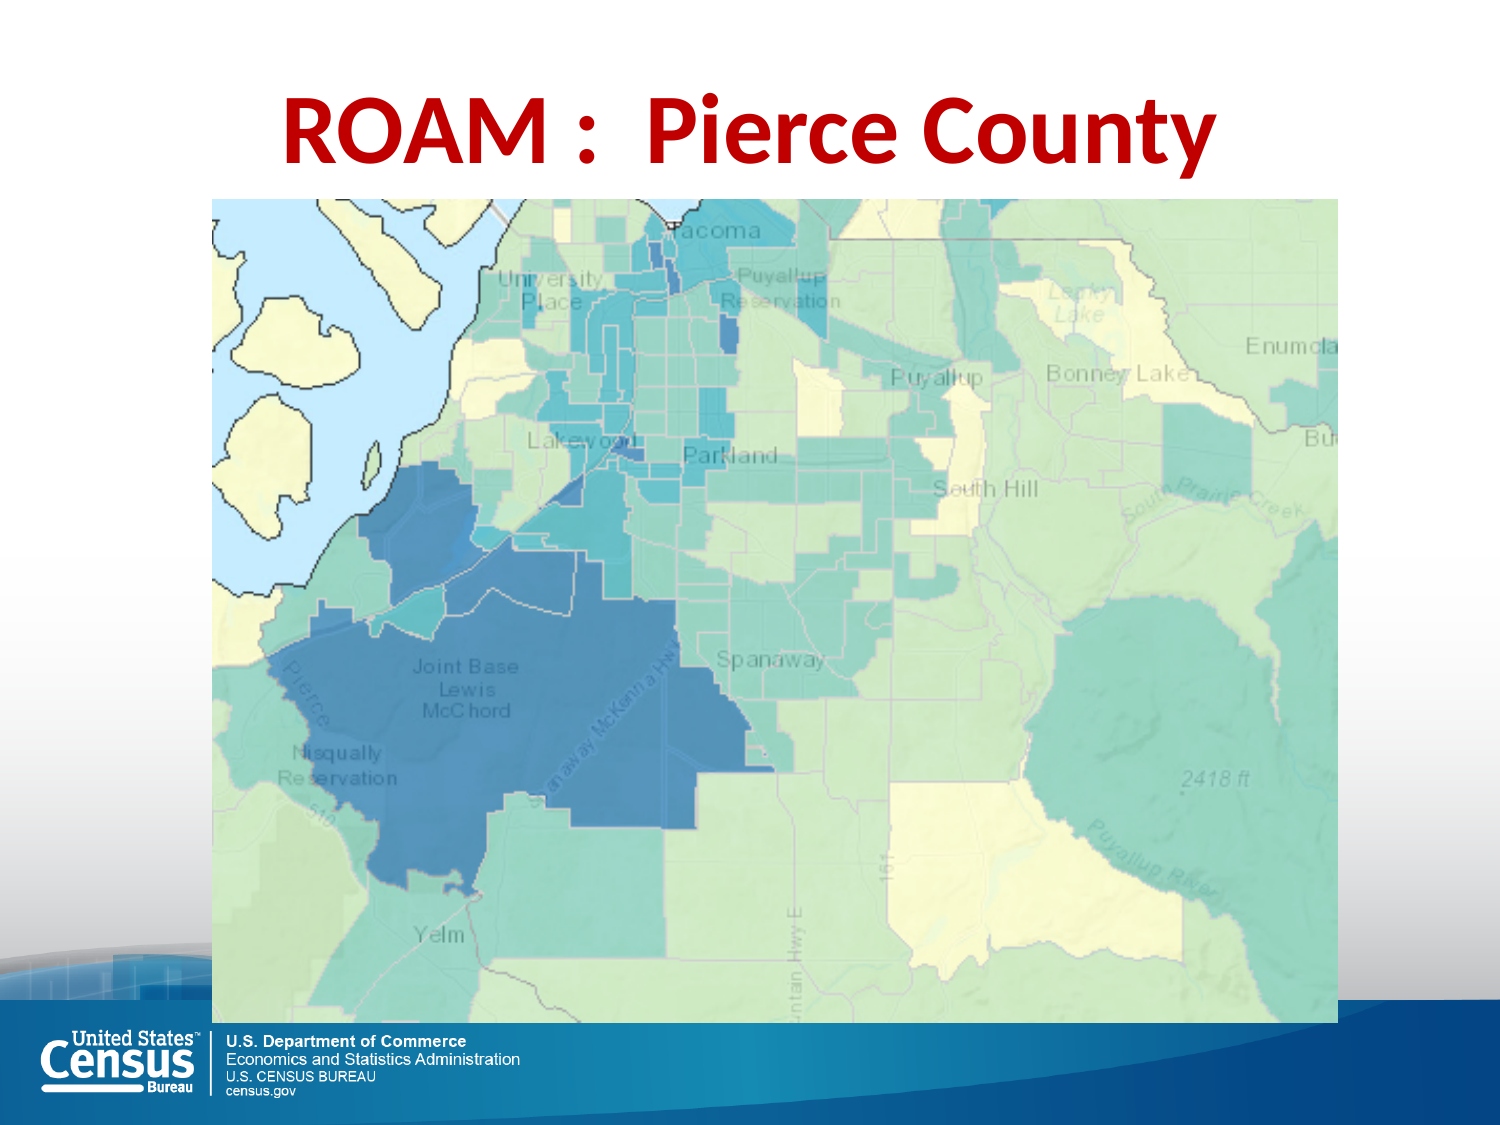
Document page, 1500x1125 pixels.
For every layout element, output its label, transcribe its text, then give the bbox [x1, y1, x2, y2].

text_box ROAM : Pierce County [74, 22, 1425, 225]
picture [0, 0, 1500, 1125]
